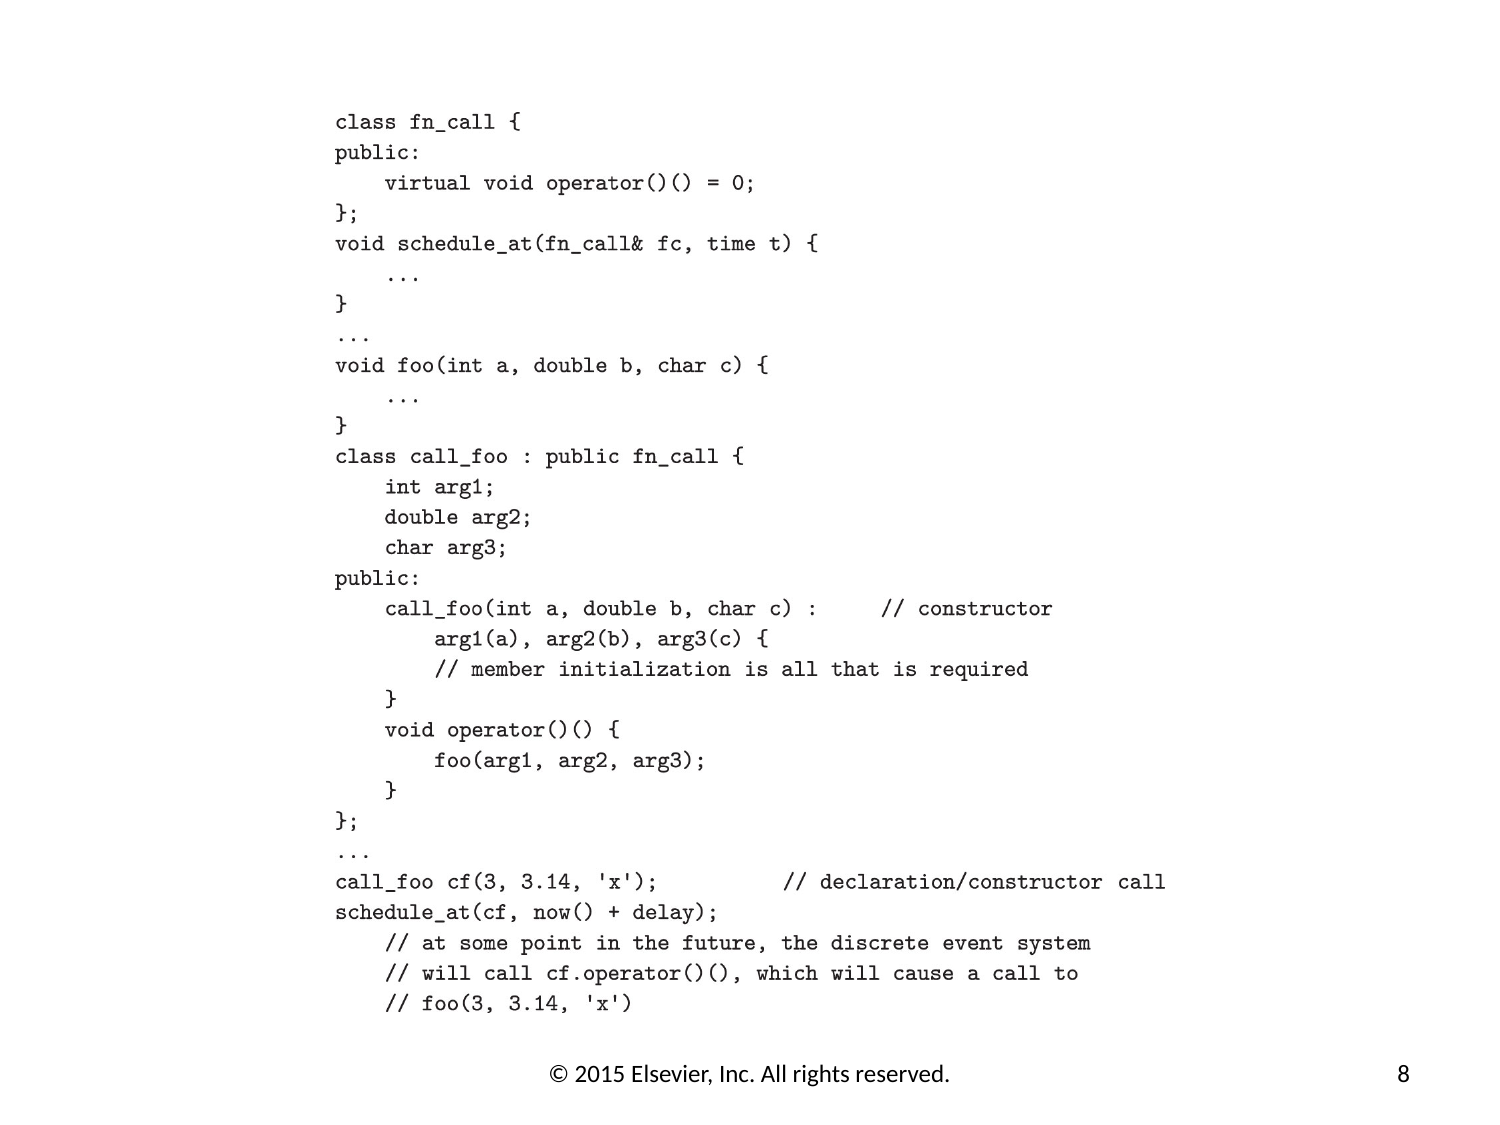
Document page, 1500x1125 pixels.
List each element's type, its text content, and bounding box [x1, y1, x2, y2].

picture [334, 112, 1165, 1013]
slide_number 8 [1074, 1042, 1425, 1103]
footer © 2015 Elsevier, Inc. All rights reserved. [512, 1042, 988, 1103]
